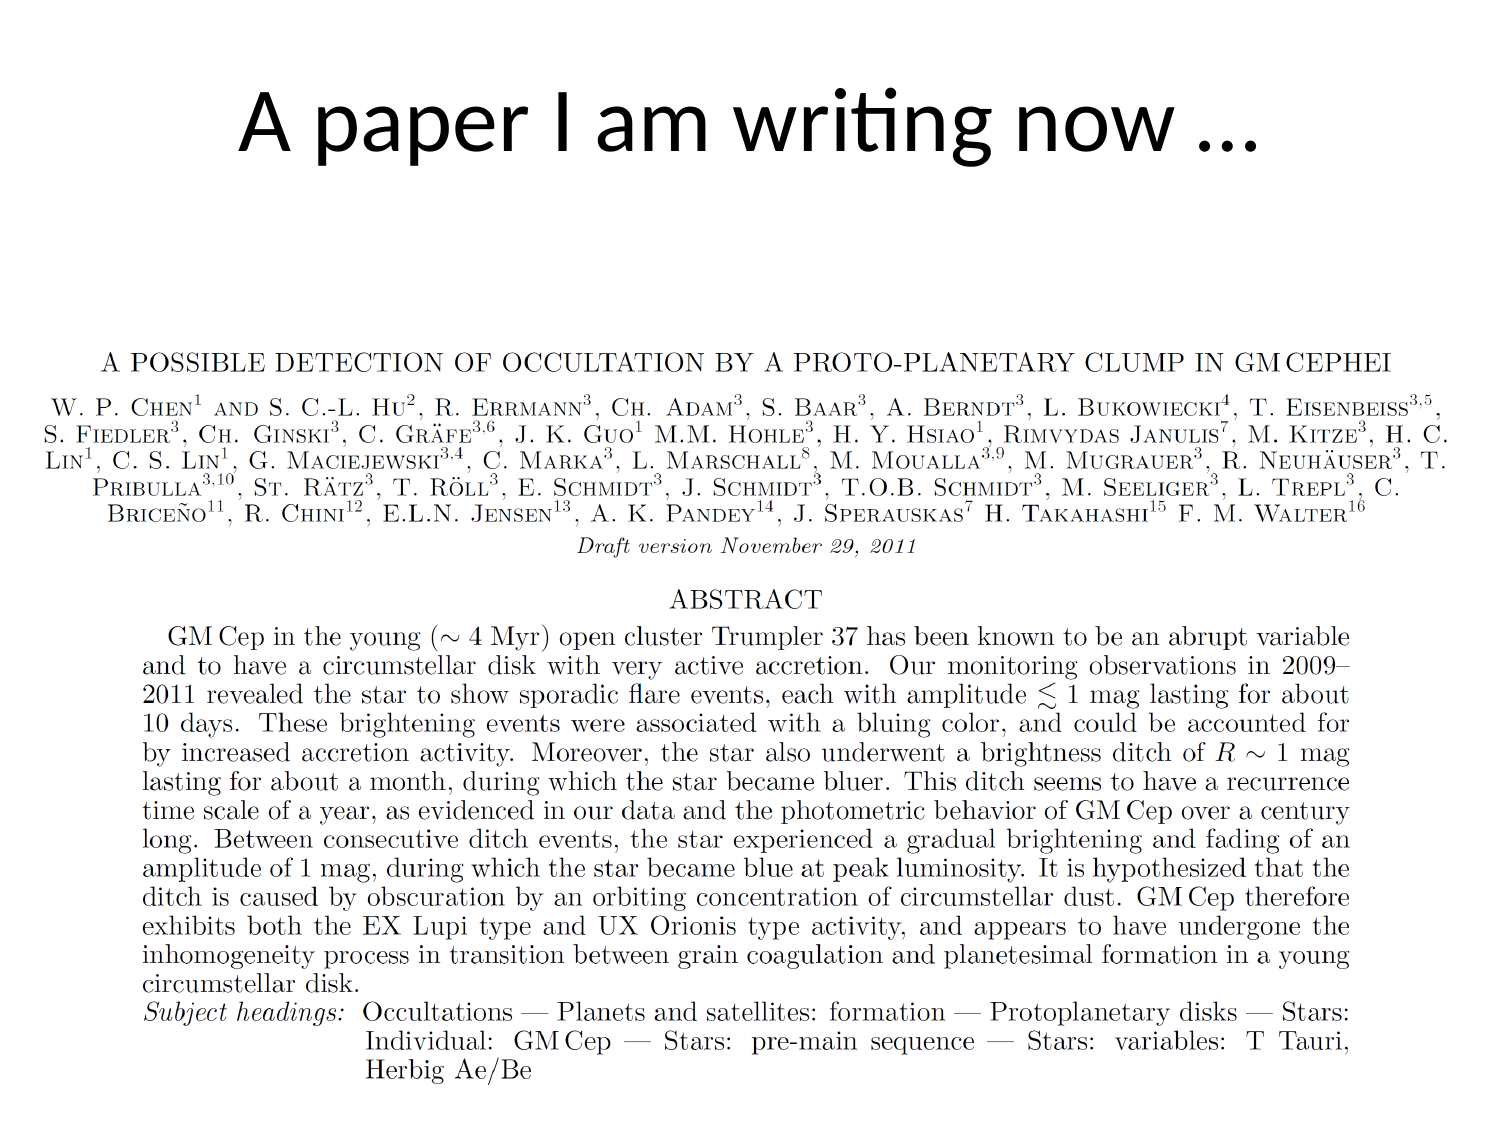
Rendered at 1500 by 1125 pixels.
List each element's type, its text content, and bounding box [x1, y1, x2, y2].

title A paper I am writing now … [75, 45, 1425, 185]
picture [20, 326, 1471, 1095]
